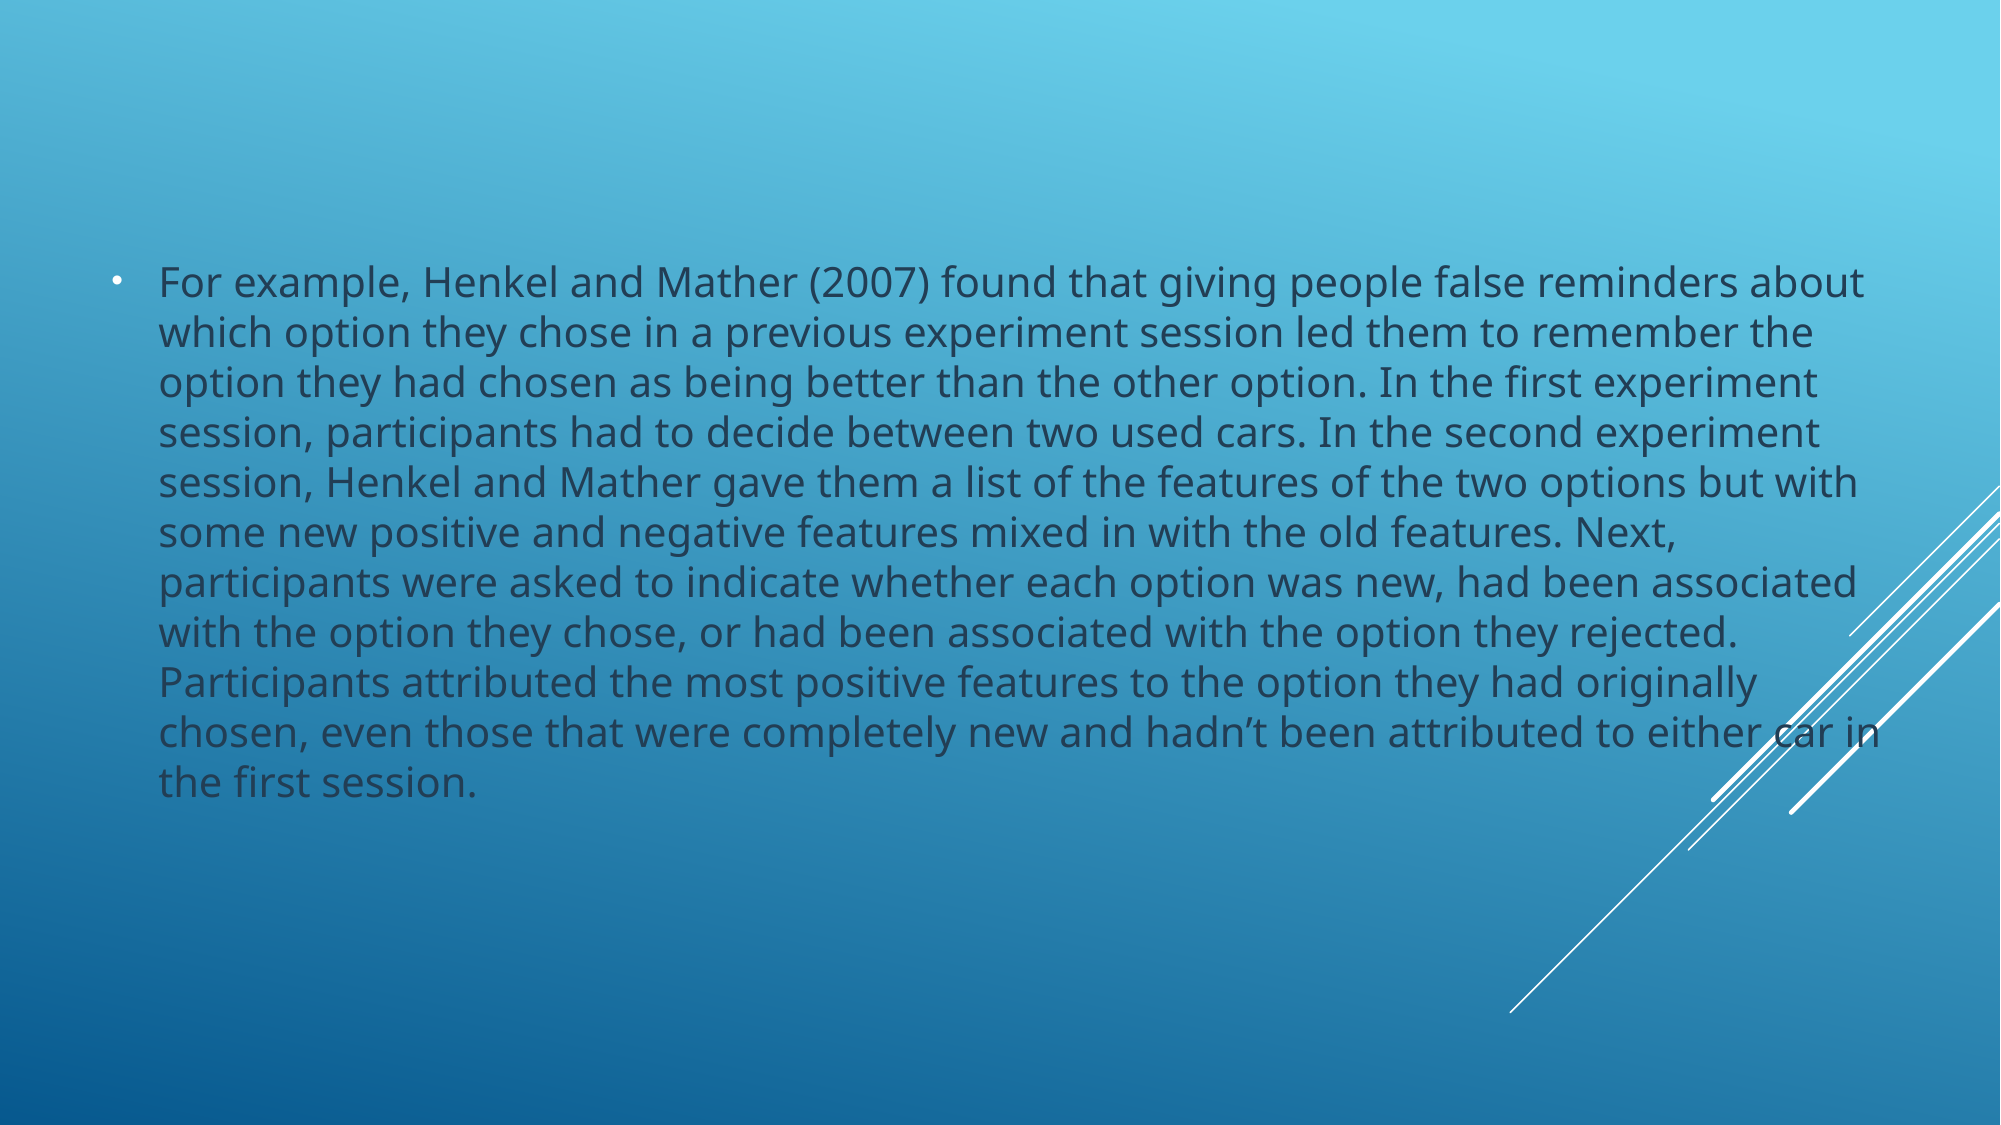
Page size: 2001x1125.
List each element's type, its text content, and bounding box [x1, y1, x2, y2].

list For example, Henkel and Mather (2007) found that giving people false reminders about which option they chose in a previous experiment session led them to remember the option they had chosen as being better than the other option. In the first experiment session, participants had to decide between two used cars. In the second experiment session, Henkel and Mather gave them a list of the features of the two options but with some new positive and negative features mixed in with the old features. Next, participants were asked to indicate whether each option was new, had been associated with the option they chose, or had been associated with the option they rejected. Participants attributed the most positive features to the option they had originally chosen, even those that were completely new and hadn’t been attributed to either car in the first session. [96, 58, 1904, 1003]
